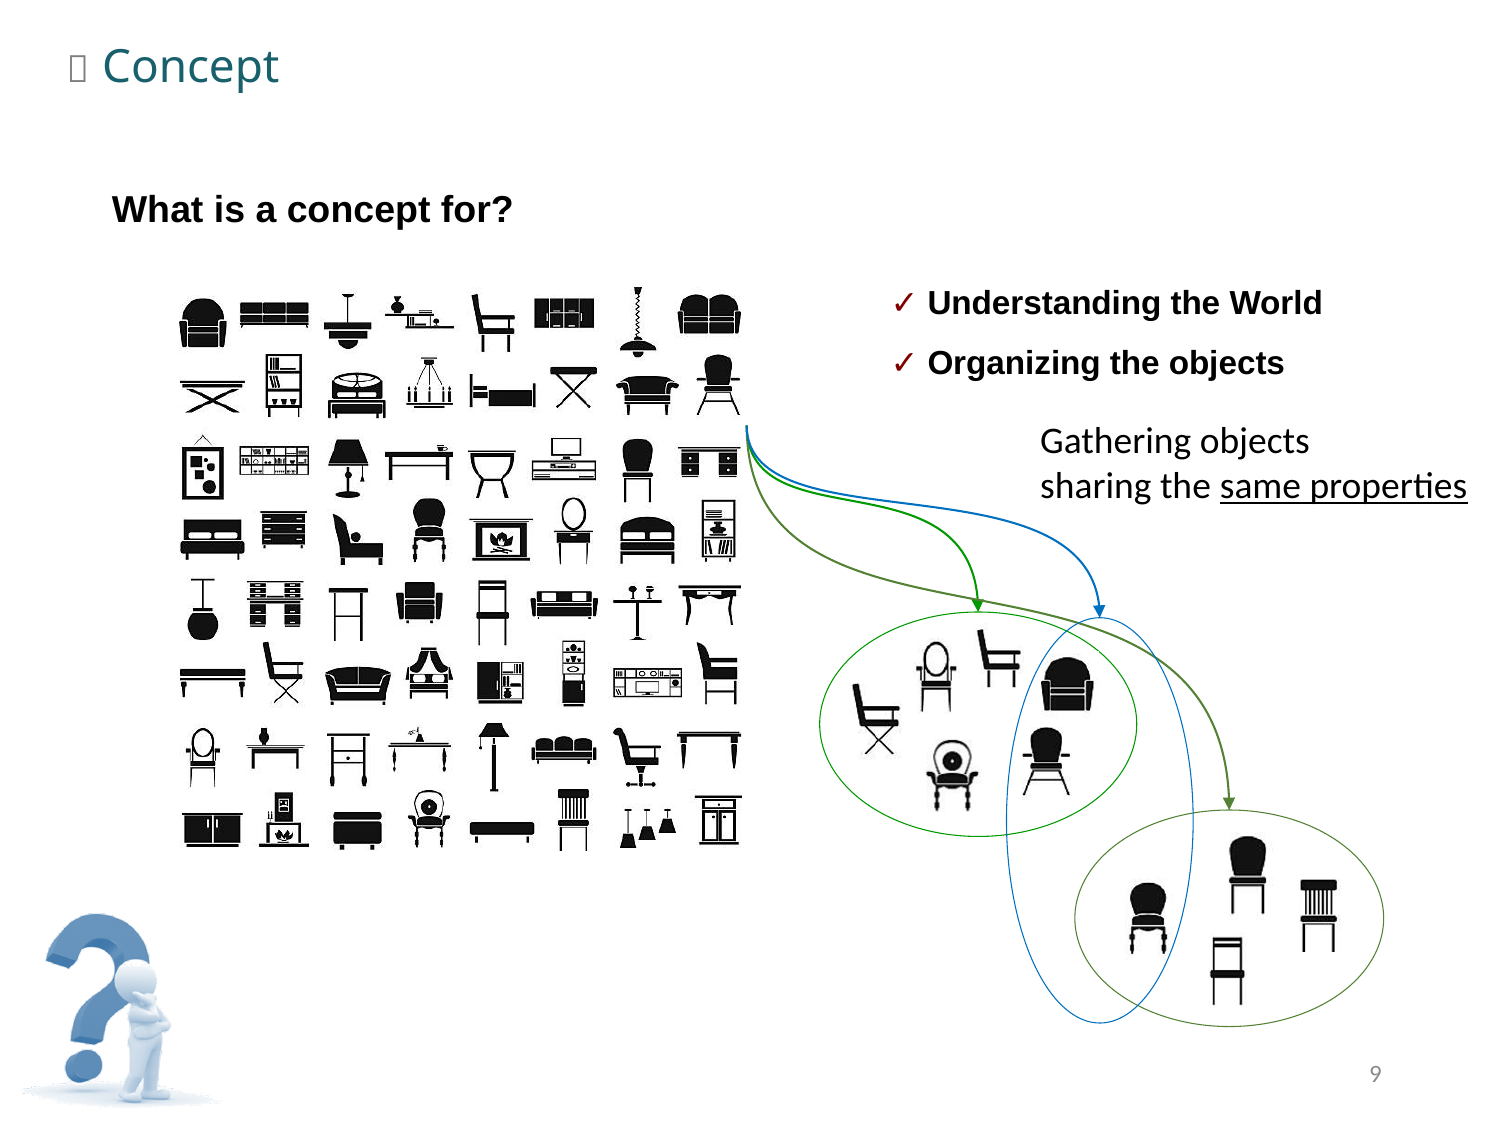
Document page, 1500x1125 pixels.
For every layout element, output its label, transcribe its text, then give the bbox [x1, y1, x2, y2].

picture [1223, 831, 1274, 920]
text_box What is a concept for? [97, 177, 766, 237]
picture [1295, 873, 1344, 963]
text_box [1005, 811, 1194, 1024]
picture [970, 622, 1028, 693]
picture [1205, 930, 1253, 1011]
picture [0, 901, 225, 1125]
picture [919, 811, 983, 815]
picture [179, 287, 742, 852]
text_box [746, 425, 1100, 618]
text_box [746, 425, 1230, 811]
text_box  Concept [51, 25, 295, 100]
picture [1120, 874, 1176, 964]
text_box [1138, 809, 1385, 1028]
slide_number 9 [1059, 1042, 1397, 1103]
text_box Gathering objects sharing the same properties [1025, 409, 1488, 514]
text_box [876, 811, 1006, 837]
text_box ✓ Understanding the World ✓ Organizing the objects [875, 254, 1449, 389]
